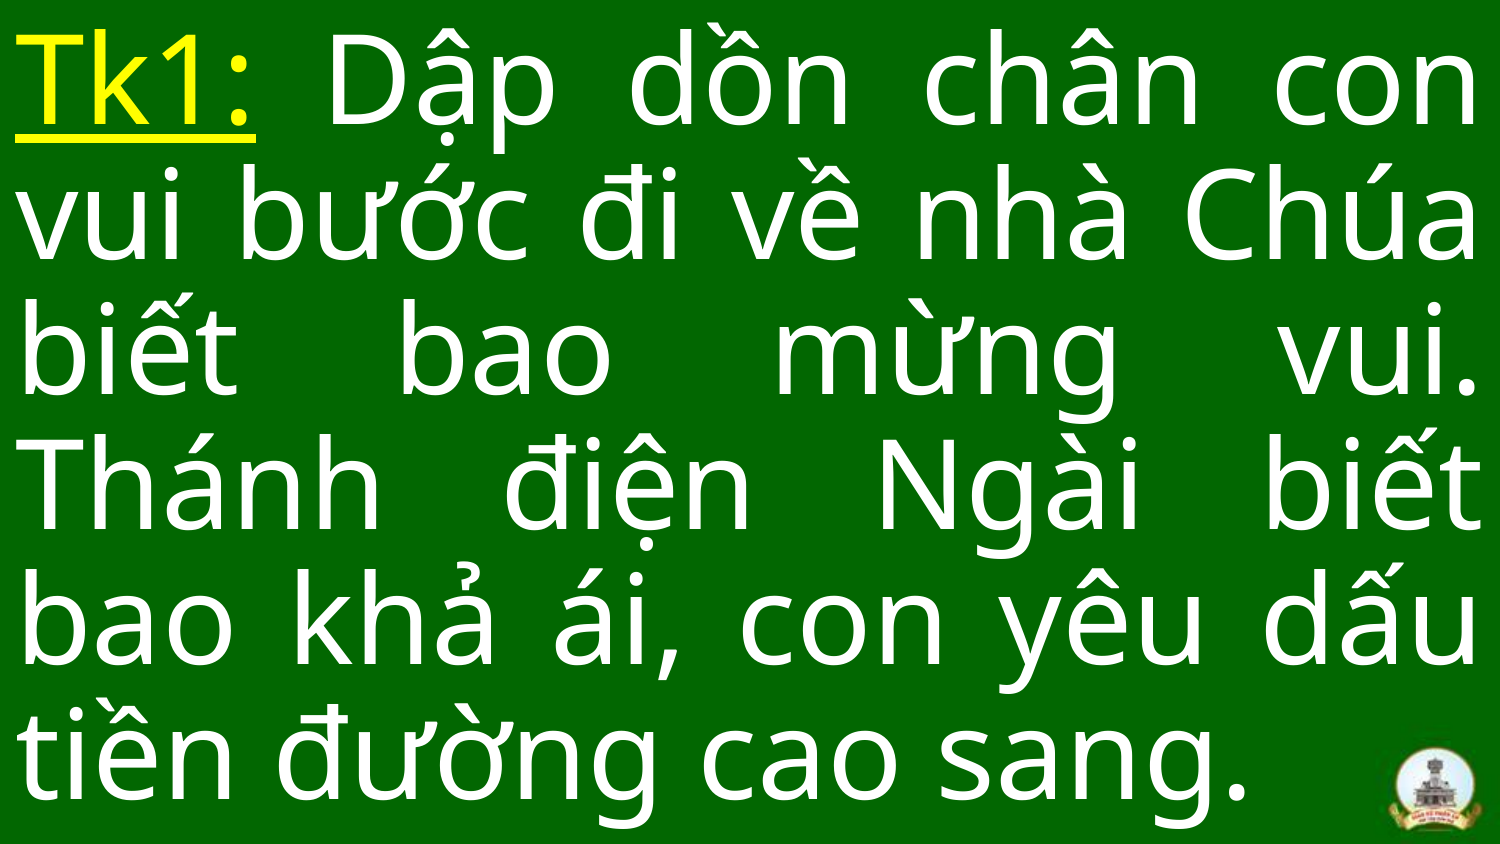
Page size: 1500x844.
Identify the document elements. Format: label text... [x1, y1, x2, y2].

subtitle Tk1: Dập dồn chân con vui bước đi về nhà Chúa biết bao mừng vui. Thánh điện Ngài biết bao khả ái, con yêu dấu tiền đường cao sang. [0, 0, 1500, 844]
